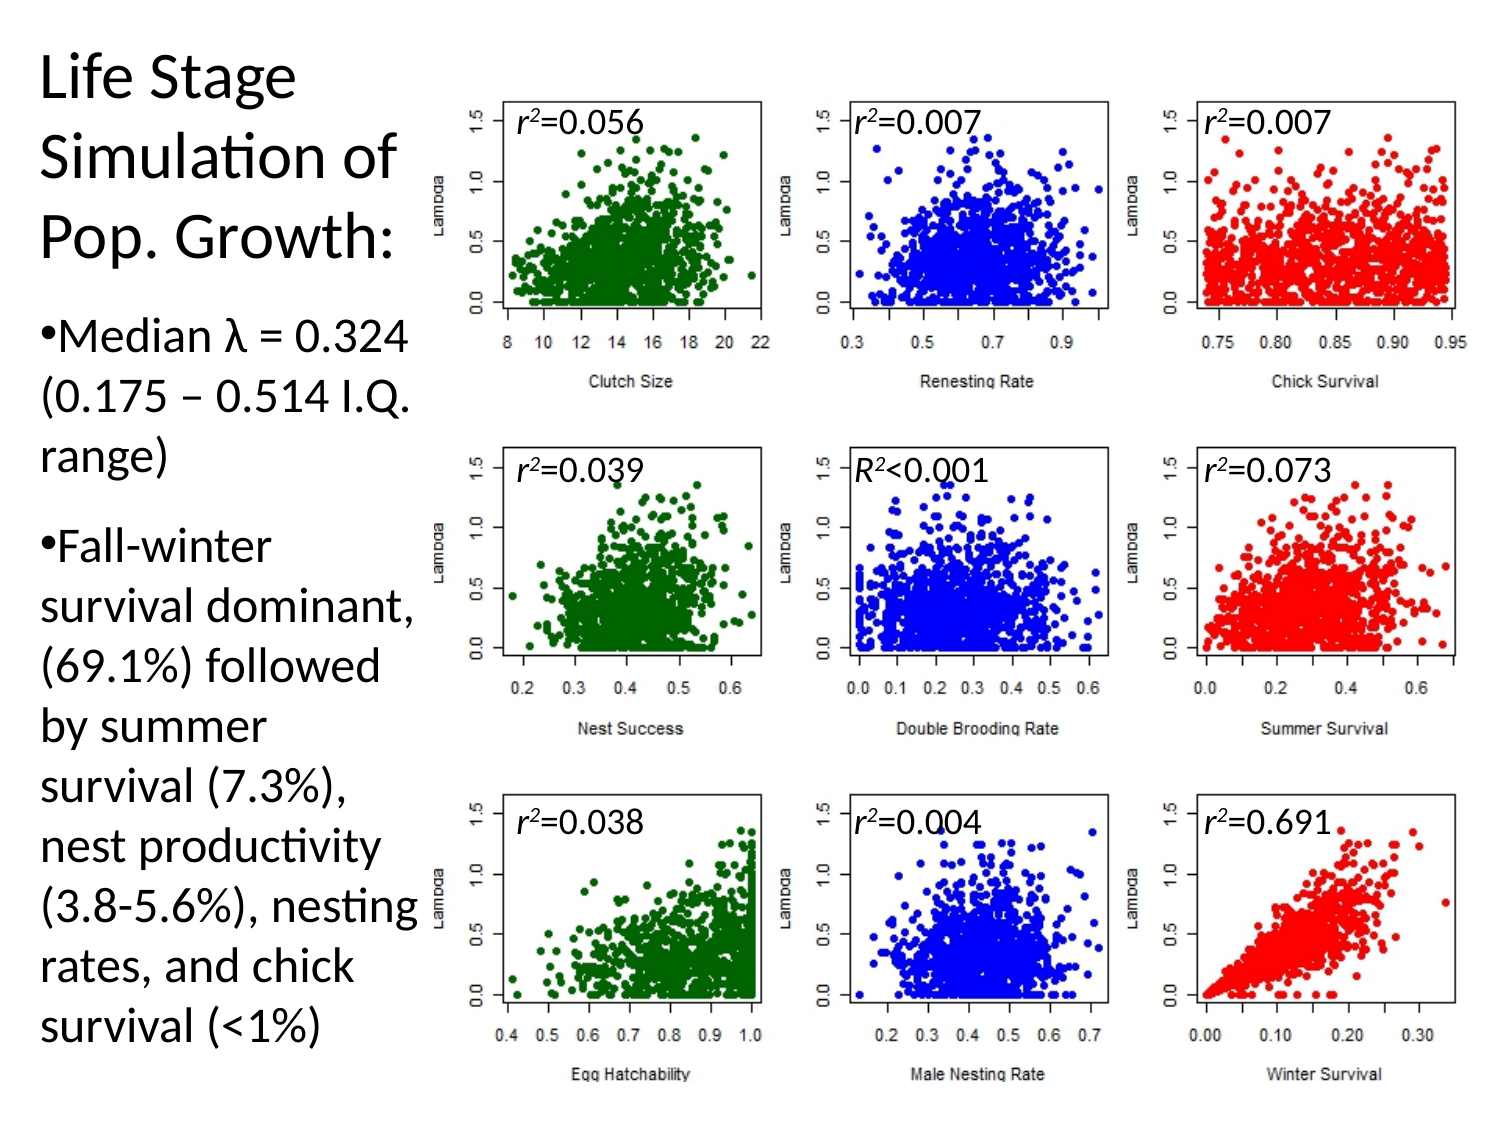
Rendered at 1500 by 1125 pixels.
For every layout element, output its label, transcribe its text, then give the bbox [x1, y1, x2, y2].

picture [434, 42, 1476, 1083]
text_box Life Stage Simulation of Pop. Growth: Median λ = 0.324 (0.175 – 0.514 I.Q. range) Fall-winter survival dominant, (69.1%) followed by summer survival (7.3%), nest productivity (3.8-5.6%), nesting rates, and chick survival (<1%) [24, 24, 438, 1125]
